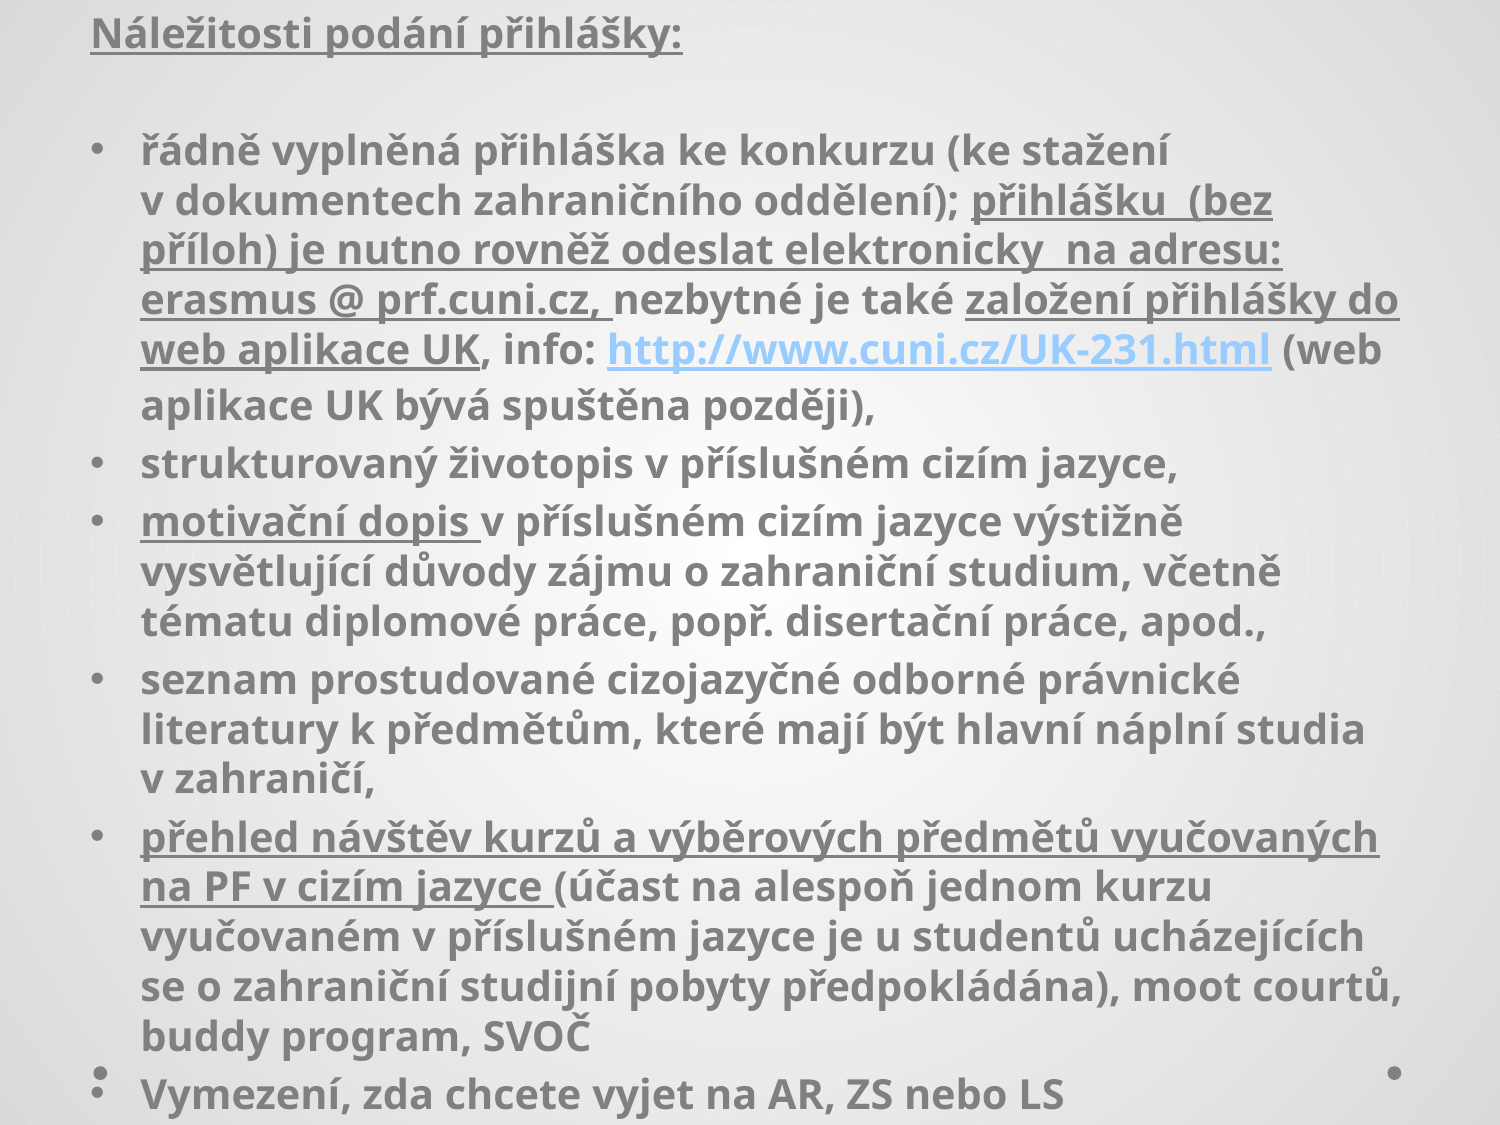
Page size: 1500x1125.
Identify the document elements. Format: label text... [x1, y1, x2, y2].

list Náležitosti podání přihlášky: řádně vyplněná přihláška ke konkurzu (ke stažení v dokumentech zahraničního oddělení); přihlášku (bez příloh) je nutno rovněž odeslat elektronicky na adresu: erasmus @ prf.cuni.cz, nezbytné je také založení přihlášky do web aplikace UK, info: http://www.cuni.cz/UK-231.html (web aplikace UK bývá spuštěna později), strukturovaný životopis v příslušném cizím jazyce, motivační dopis v příslušném cizím jazyce výstižně vysvětlující důvody zájmu o zahraniční studium, včetně tématu diplomové práce, popř. disertační práce, apod., seznam prostudované cizojazyčné odborné právnické literatury k předmětům, které mají být hlavní náplní studia v zahraničí, přehled návštěv kurzů a výběrových předmětů vyučovaných na PF v cizím jazyce (účast na alespoň jednom kurzu vyučovaném v příslušném jazyce je u studentů ucházejících se o zahraniční studijní pobyty předpokládána), moot courtů, buddy program, SVOČ Vymezení, zda chcete vyjet na AR, ZS nebo LS [75, 0, 1425, 1125]
